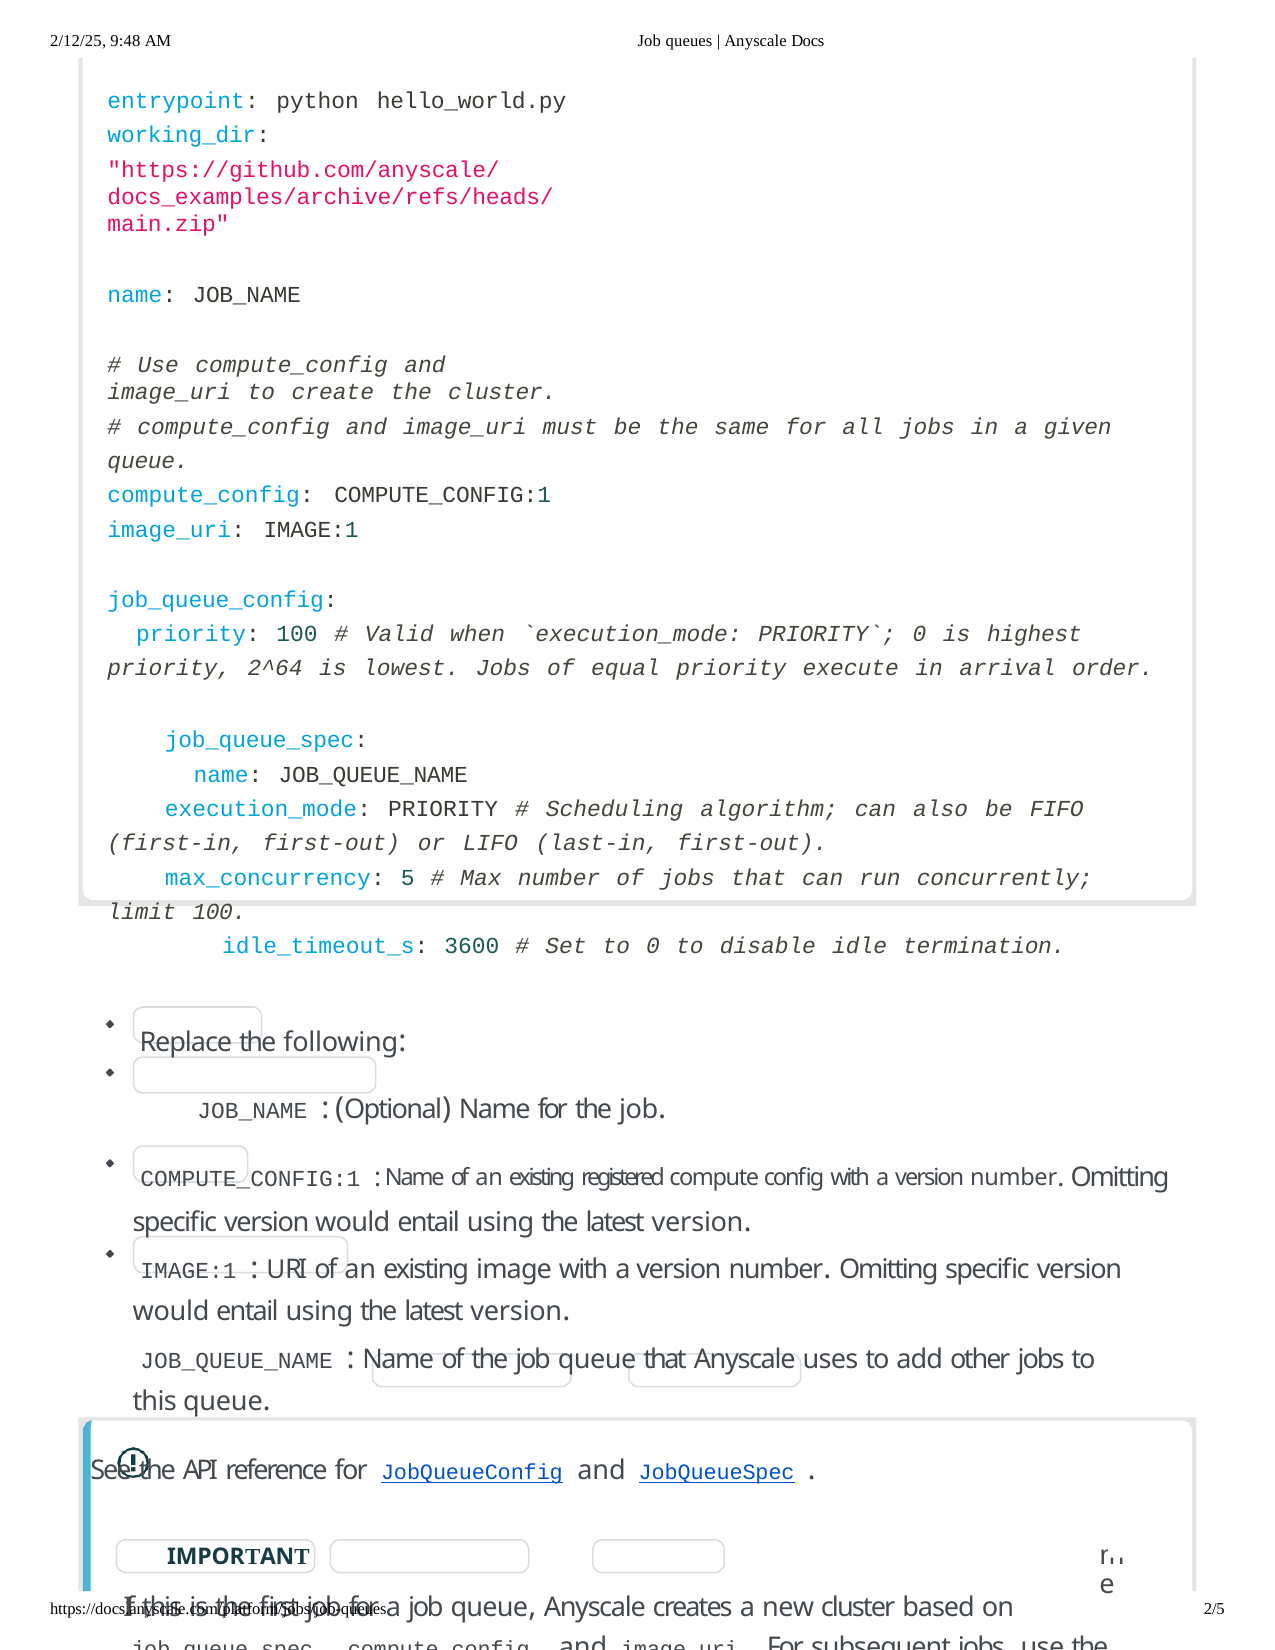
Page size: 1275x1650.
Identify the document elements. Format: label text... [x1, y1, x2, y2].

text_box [78, 57, 1197, 907]
footer https://docs.anyscale.com/platform/jobs/job-queues [47, 1599, 396, 1650]
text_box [78, 1417, 1197, 1592]
slide_number 1/5 [1197, 1599, 1228, 1650]
text_box 2/12/25, 9:48 AM Job queues | Anyscale Docs entrypoint: python hello_world.py working_dir: "https://github.com/anyscale/docs_examples/archive/refs/heads/main.zip" name: JOB_NAME # Use compute_config and image_uri to create the cluster. # compute_config and image_uri must be the same for all jobs in a given queue. compute_config: COMPUTE_CONFIG:1 image_uri: IMAGE:1 job_queue_config: priority: 100 # Valid when `execution_mode: PRIORITY`; 0 is highest priority, 2^64 is lowest. Jobs of equal priority execute in arrival order. job_queue_spec: name: JOB_QUEUE_NAME execution_mode: PRIORITY # Scheduling algorithm; can also be FIFO (first-in, first-out) or LIFO (last-in, first-out). max_concurrency: 5 # Max number of jobs that can run concurrently; limit 100. idle_timeout_s: 3600 # Set to 0 to disable idle termination. Replace the following: JOB_NAME : (Optional) Name for the job. COMPUTE_CONFIG:1 : Name of an existing registered compute config with a version number. Omitting specific version would entail using the latest version. IMAGE:1 : URI of an existing image with a version number. Omitting specific version would entail using the latest version. JOB_QUEUE_NAME : Name of the job queue that Anyscale uses to add other jobs to this queue. See the API reference for JobQueueConfig and JobQueueSpec . IMPORTANT If this is the first job for a job queue, Anyscale creates a new cluster based on job_queue_spec , compute_config , and image_uri . For subsequent jobs, use the sa [47, 28, 1184, 1599]
text_box 2/12/25, 9:48 AM Job queues | Anyscale Docs entrypoint: python hello_world.py working_dir: "https://github.com/anyscale/docs_examples/archive/refs/heads/main.zip" name: JOB_NAME # Use compute_config and image_uri to create the cluster. # compute_config and image_uri must be the same for all jobs in a given queue. compute_config: COMPUTE_CONFIG:1 image_uri: IMAGE:1 job_queue_config: priority: 100 # Valid when `execution_mode: PRIORITY`; 0 is highest priority, 2^64 is lowest. Jobs of equal priority execute in arrival order. job_queue_spec: name: JOB_QUEUE_NAME execution_mode: PRIORITY # Scheduling algorithm; can also be FIFO (first-in, first-out) or LIFO (last-in, first-out). max_concurrency: 5 # Max number of jobs that can run concurrently; limit 100. idle_timeout_s: 3600 # Set to 0 to disable idle termination. Replace the following: JOB_NAME : (Optional) Name for the job. COMPUTE_CONFIG:1 : Name of an existing registered compute config with a version number. Omitting specific version would entail using the latest version. IMAGE:1 : URI of an existing image with a version number. Omitting specific version would entail using the latest version. JOB_QUEUE_NAME : Name of the job queue that Anyscale uses to add other jobs to this queue. See the API reference for JobQueueConfig and JobQueueSpec . IMPORTANT If this is the first job for a job queue, Anyscale creates a new cluster based on job_queue_spec , compute_config , and image_uri . For subsequent jobs, use the sa [396, 1601, 1184, 1650]
